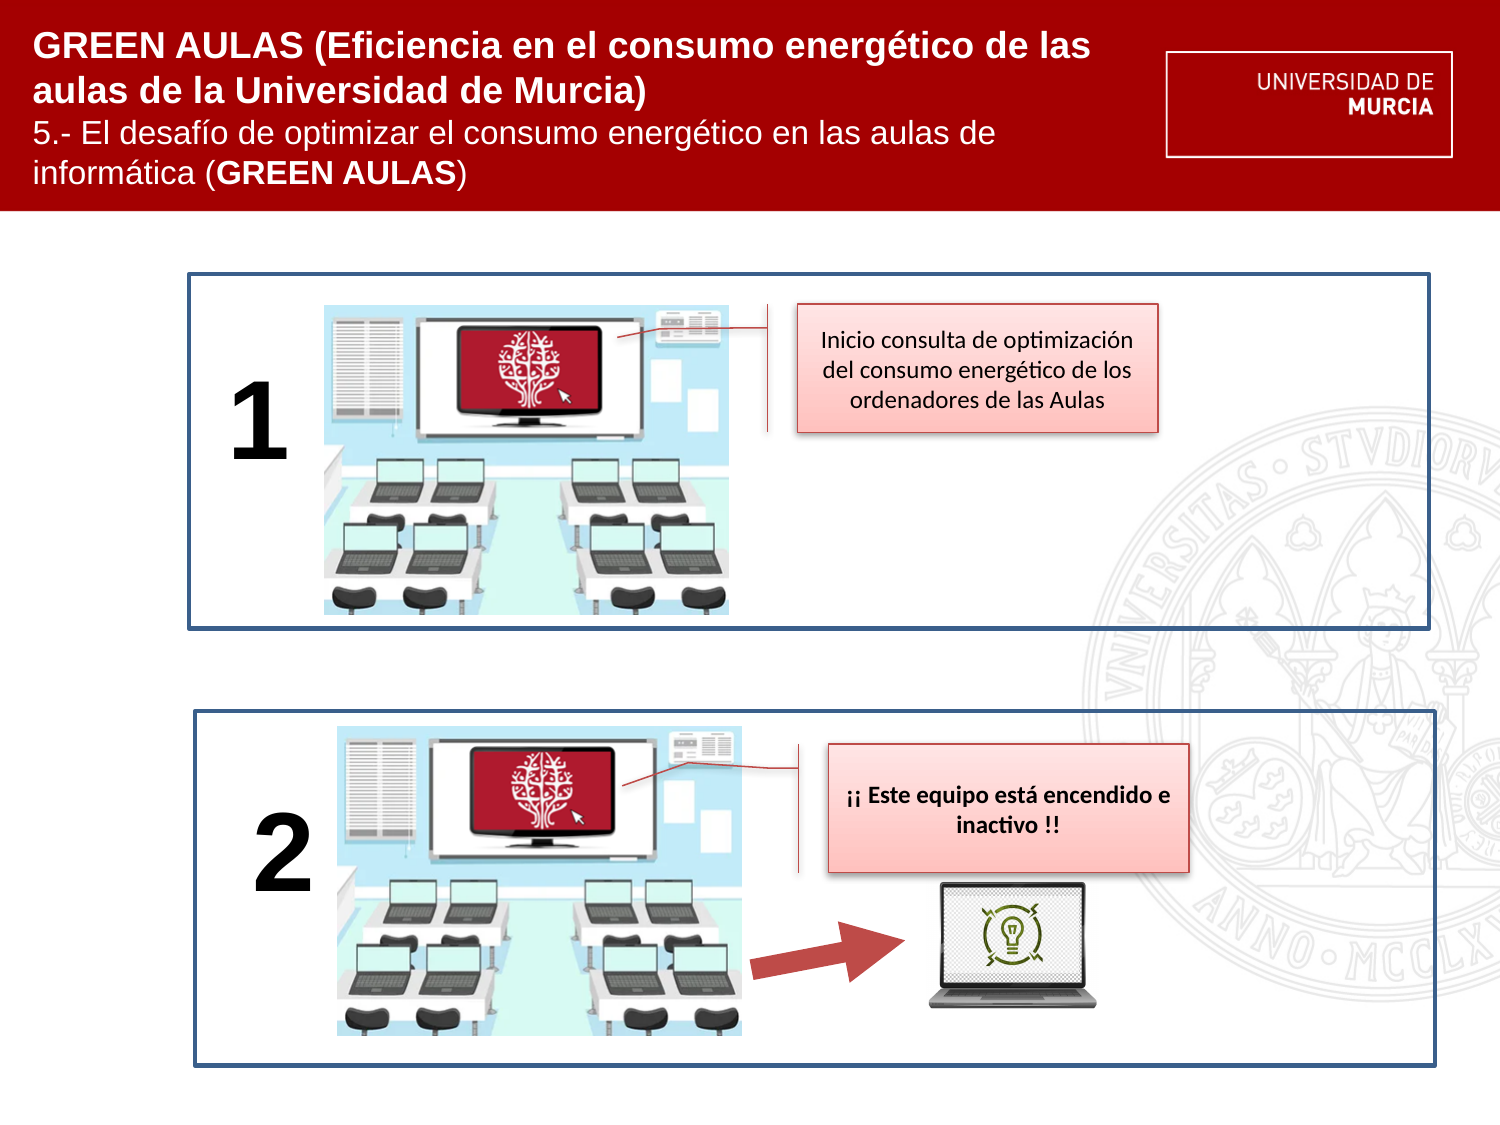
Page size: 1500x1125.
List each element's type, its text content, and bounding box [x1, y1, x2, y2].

text_box Inicio consulta de optimización del consumo energético de los ordenadores de las Aulas [797, 303, 1159, 433]
text_box [187, 272, 1431, 631]
text_box 1 [204, 339, 313, 490]
title GREEN AULAS (Eficiencia en el consumo energético de las aulas de la Universidad de Murcia) 5.- El desafío de optimizar el consumo energético en las aulas de informática (GREEN AULAS) [17, 12, 1152, 200]
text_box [751, 743, 1189, 1010]
text_box [193, 709, 1437, 1068]
picture [0, 0, 1500, 1125]
